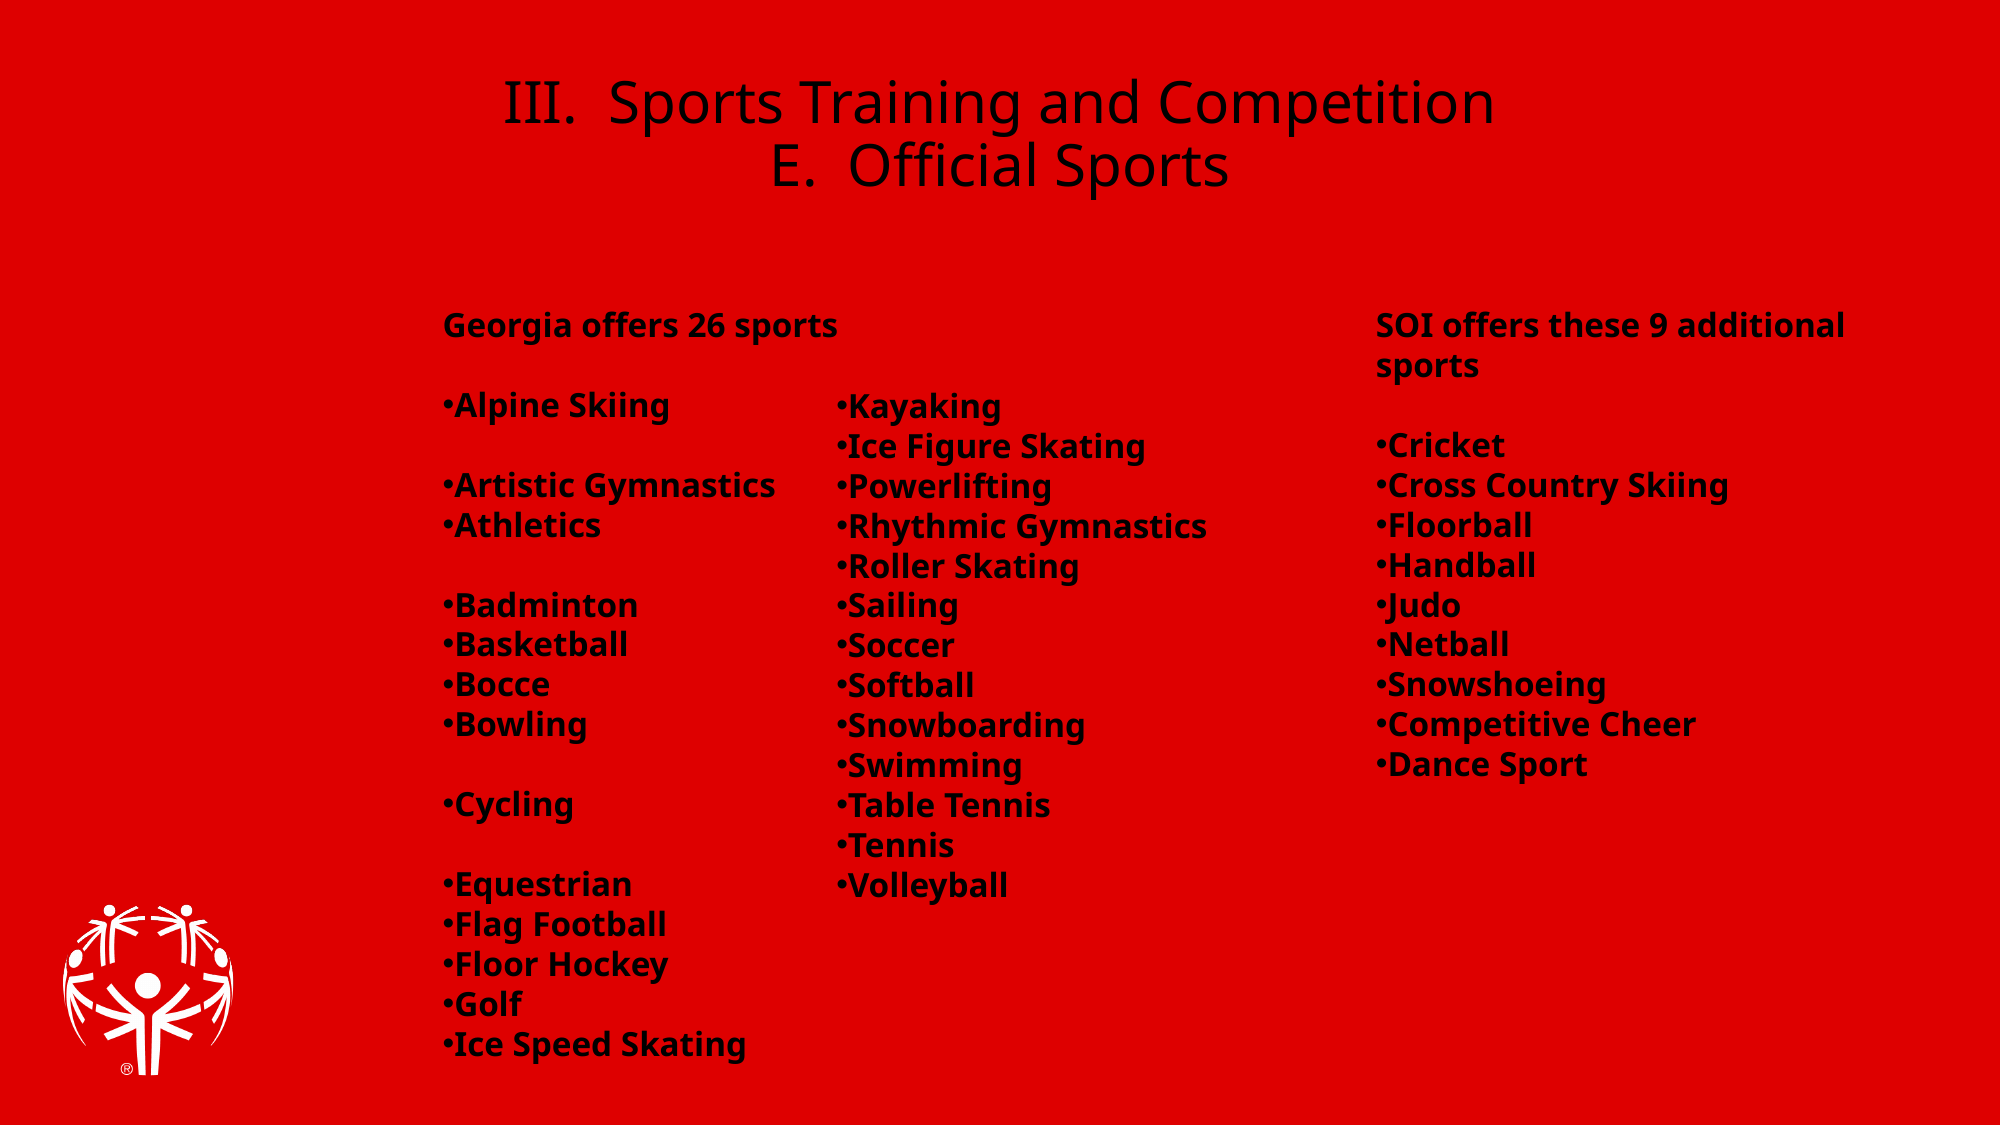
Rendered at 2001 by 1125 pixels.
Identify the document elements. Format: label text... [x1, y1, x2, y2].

text_box Georgia offers 26 sports Alpine Skiing Artistic Gymnastics Athletics Badminton Basketball Bocce Bowling Cycling Equestrian Flag Football Floor Hockey Golf Ice Speed Skating [427, 296, 947, 1071]
text_box SOI offers these 9 additional sports Cricket Cross Country Skiing Floorball Handball Judo Netball Snowshoeing Competitive Cheer Dance Sport [1361, 296, 1901, 791]
text_box Kayaking Ice Figure Skating Powerlifting Rhythmic Gymnastics Roller Skating Sailing Soccer Softball Snowboarding Swimming Table Tennis Tennis Volleyball [821, 377, 1296, 912]
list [0, 881, 287, 1098]
title III. Sports Training and Competition E. Official Sports [137, 27, 1863, 245]
